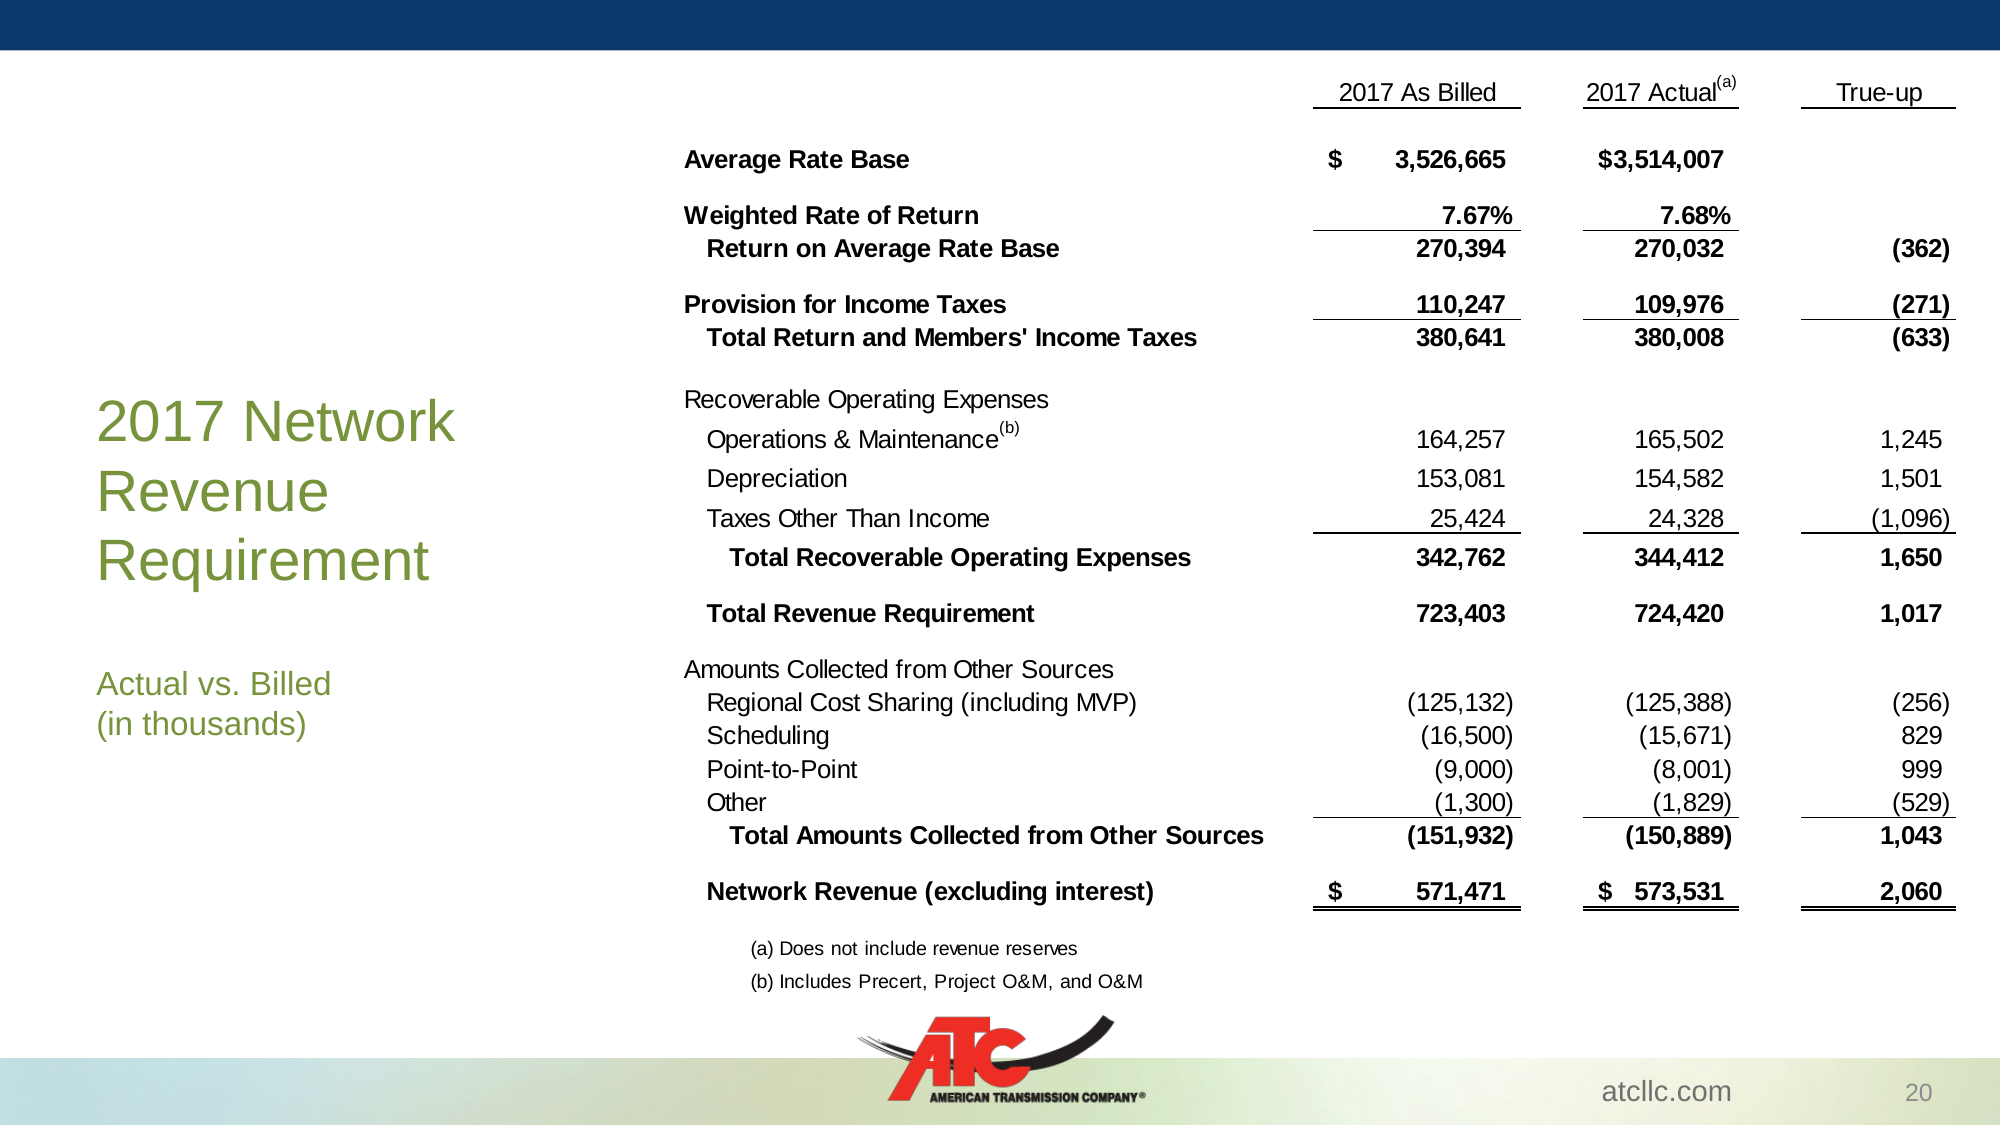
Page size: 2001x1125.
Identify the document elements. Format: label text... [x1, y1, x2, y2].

picture [677, 67, 1958, 999]
title 2017 Network Revenue Requirement Actual vs. Billed (in thousands) [81, 315, 593, 810]
slide_number 20 [1855, 1061, 1982, 1122]
picture [0, 1014, 2000, 1125]
